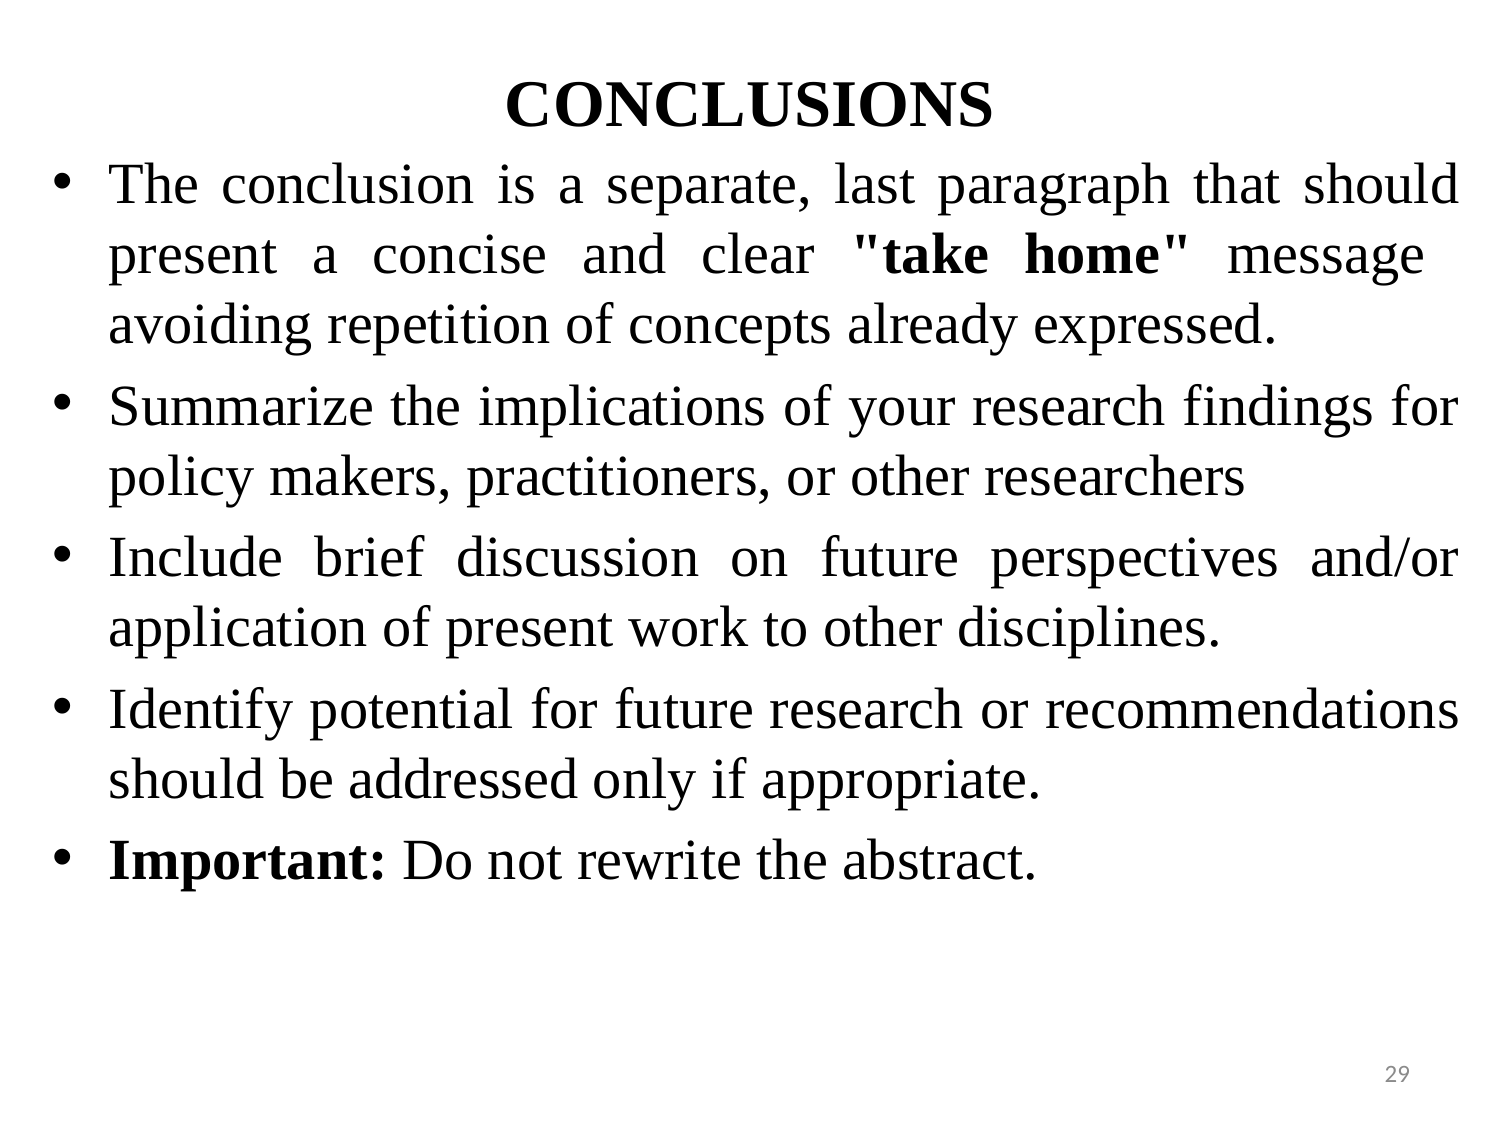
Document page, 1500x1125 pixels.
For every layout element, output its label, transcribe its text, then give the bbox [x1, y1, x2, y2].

slide_number 29 [1074, 1042, 1425, 1103]
list The conclusion is a separate, last paragraph that should present a concise and clear "take home" message avoiding repetition of concepts already expressed. Summarize the implications of your research findings for policy makers, practitioners, or other researchers Include brief discussion on future perspectives and/or application of present work to other disciplines. Identify potential for future research or recommendations should be addressed only if appropriate. Important: Do not rewrite the abstract. [37, 137, 1475, 1100]
title CONCLUSIONS [75, 62, 1425, 137]
